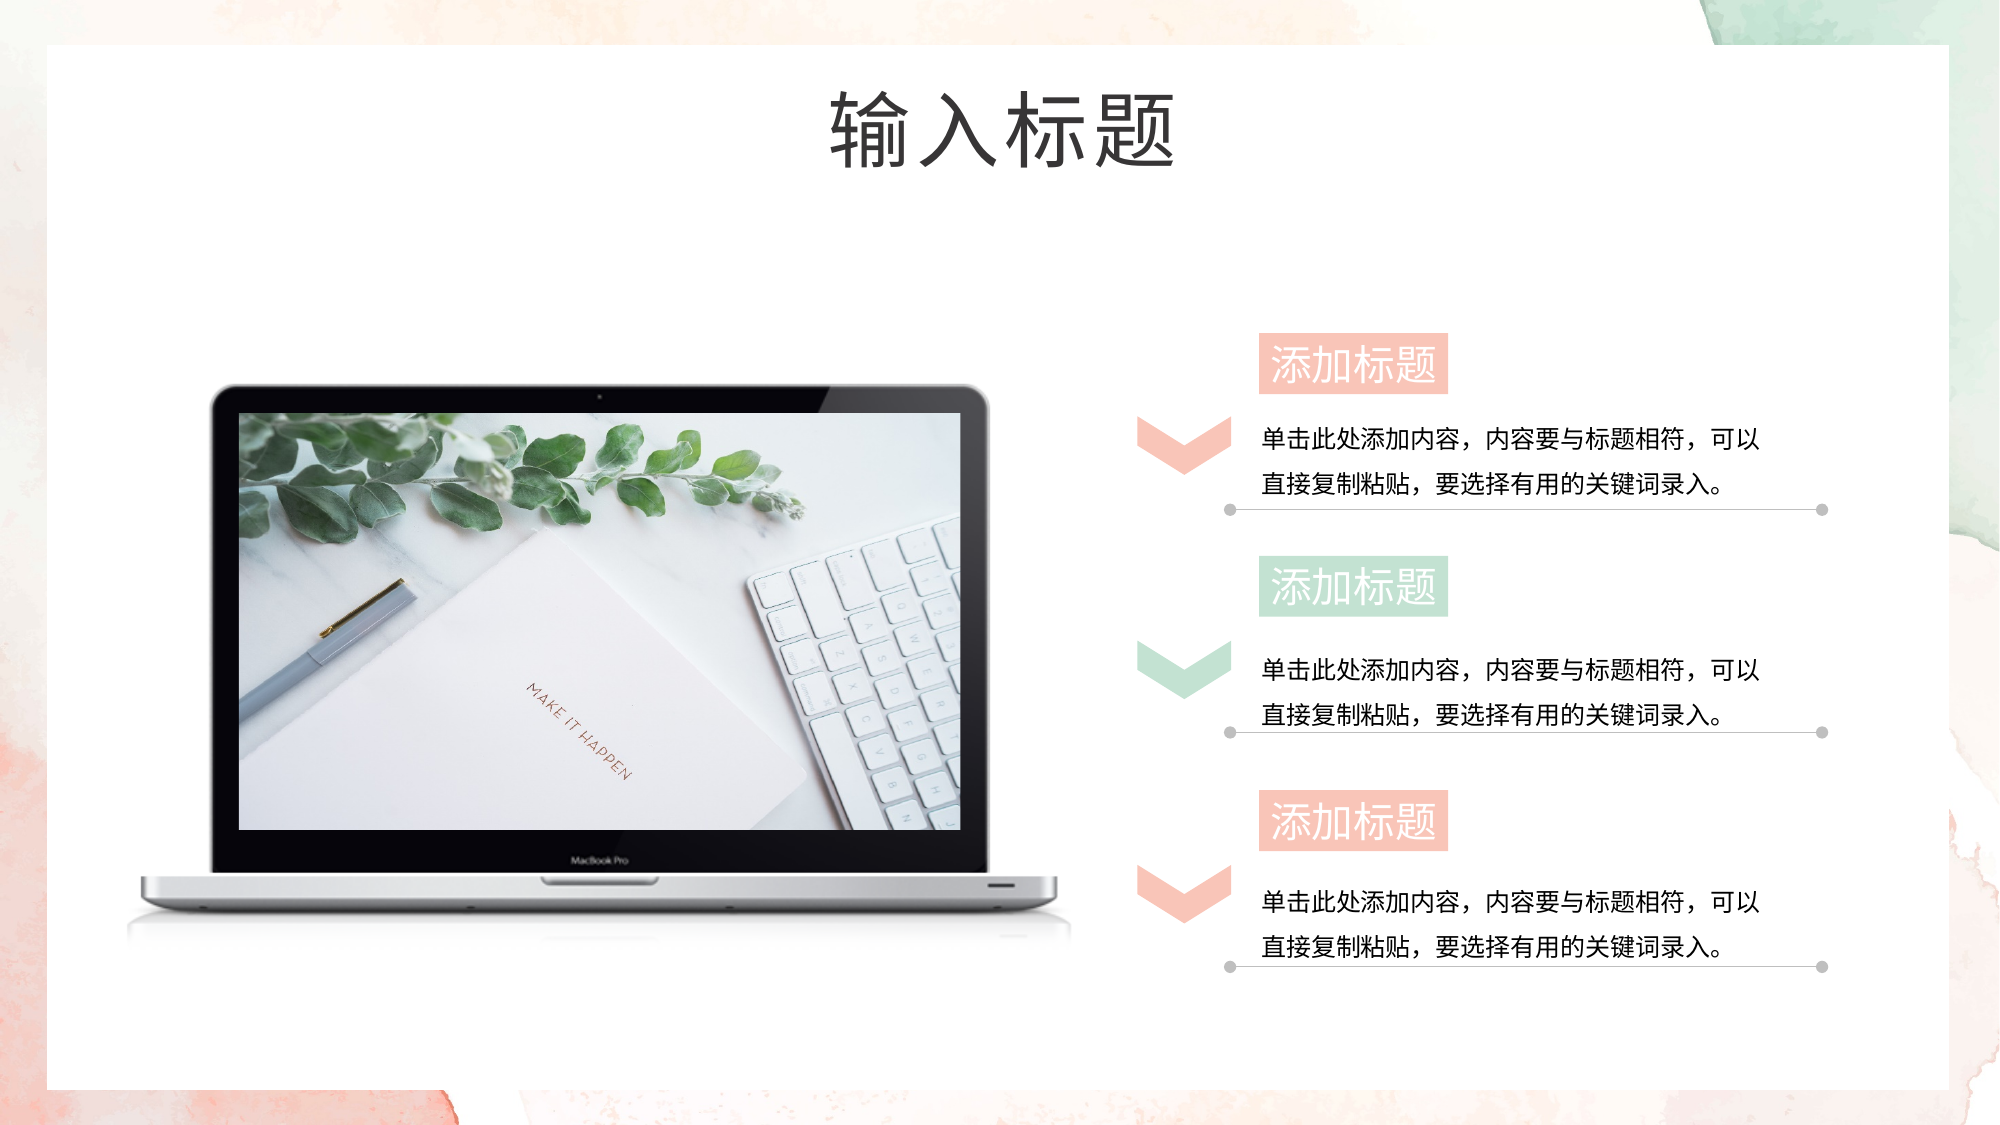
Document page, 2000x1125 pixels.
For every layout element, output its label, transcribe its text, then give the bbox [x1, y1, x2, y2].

text_box 输入标题 [757, 71, 1247, 186]
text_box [101, 350, 1098, 950]
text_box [1137, 333, 1823, 510]
picture [0, 0, 2000, 1125]
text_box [1137, 790, 1823, 967]
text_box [1137, 555, 1823, 734]
